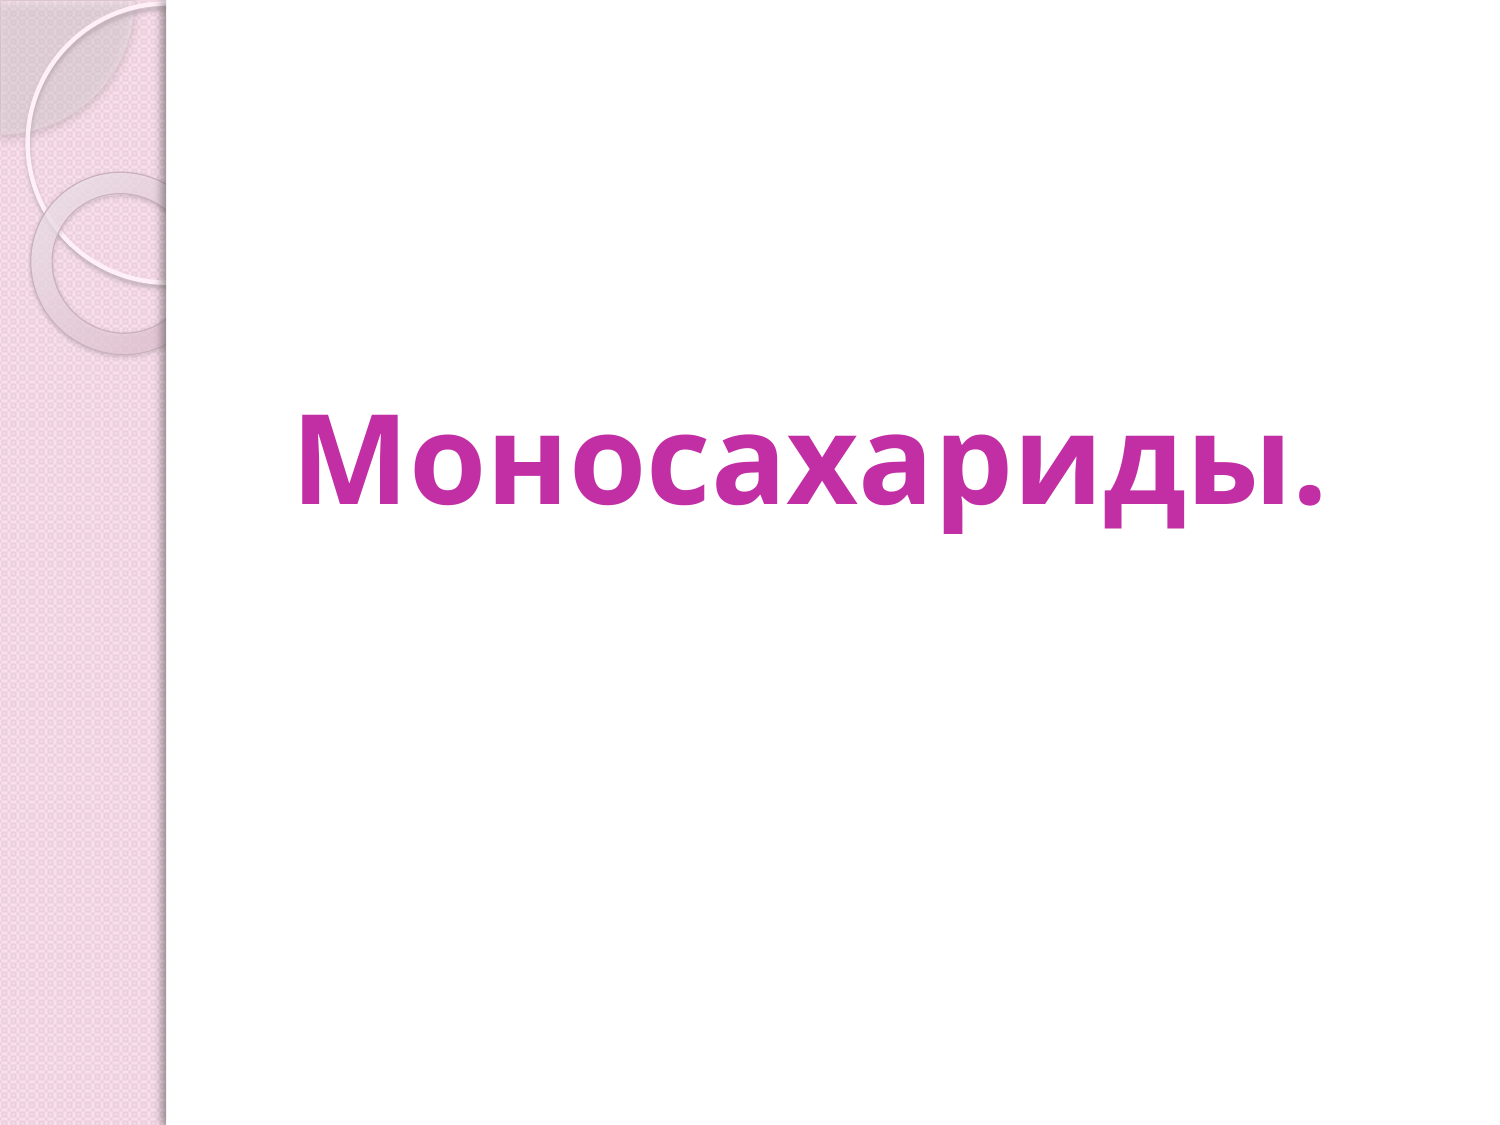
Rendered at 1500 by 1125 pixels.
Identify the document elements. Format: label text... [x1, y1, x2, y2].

title Моносахариды. [187, 45, 1466, 715]
